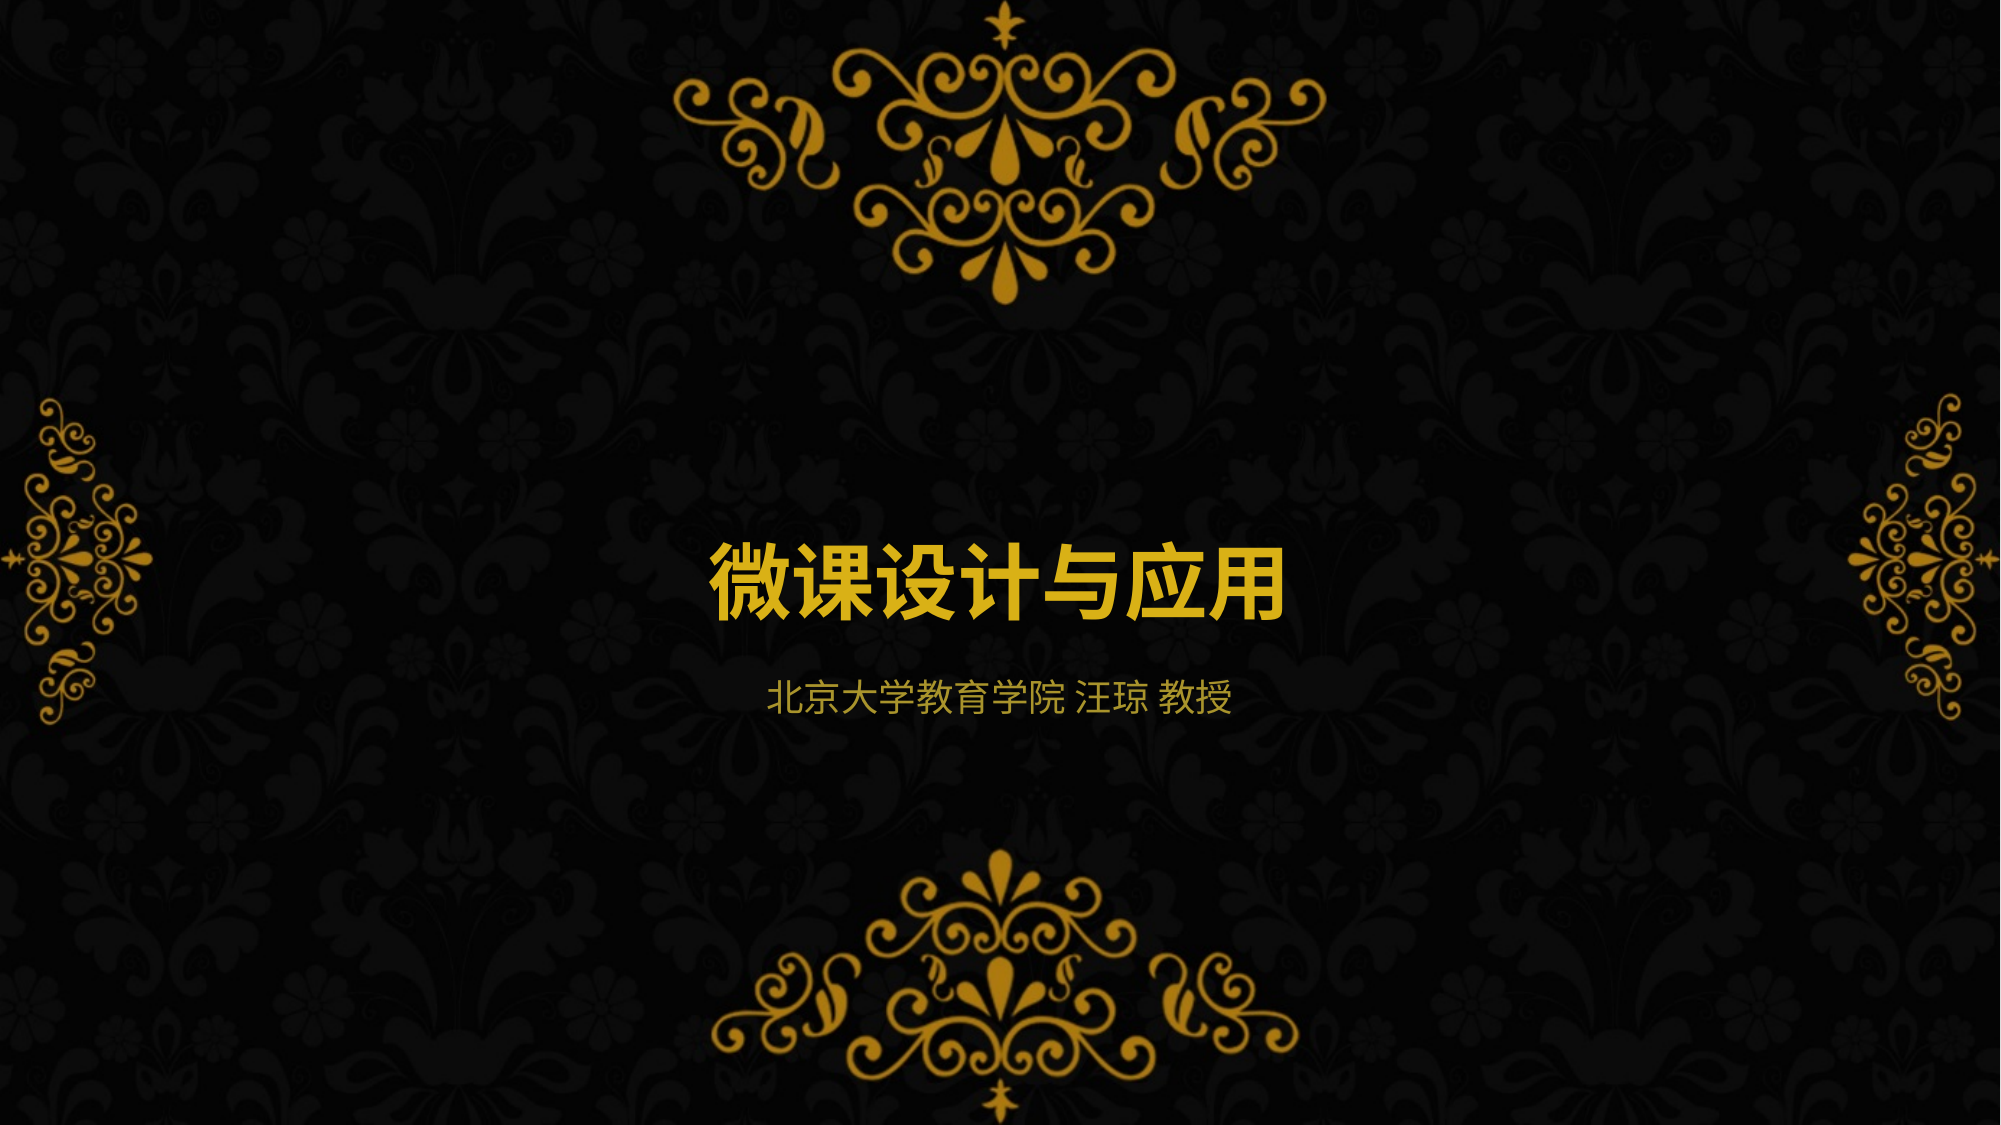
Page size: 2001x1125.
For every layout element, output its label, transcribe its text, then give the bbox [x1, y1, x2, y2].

subtitle 北京大学教育学院 汪琼 教授 [319, 661, 1681, 739]
title 微课设计与应用 [319, 357, 1681, 640]
picture [0, 0, 2001, 1125]
